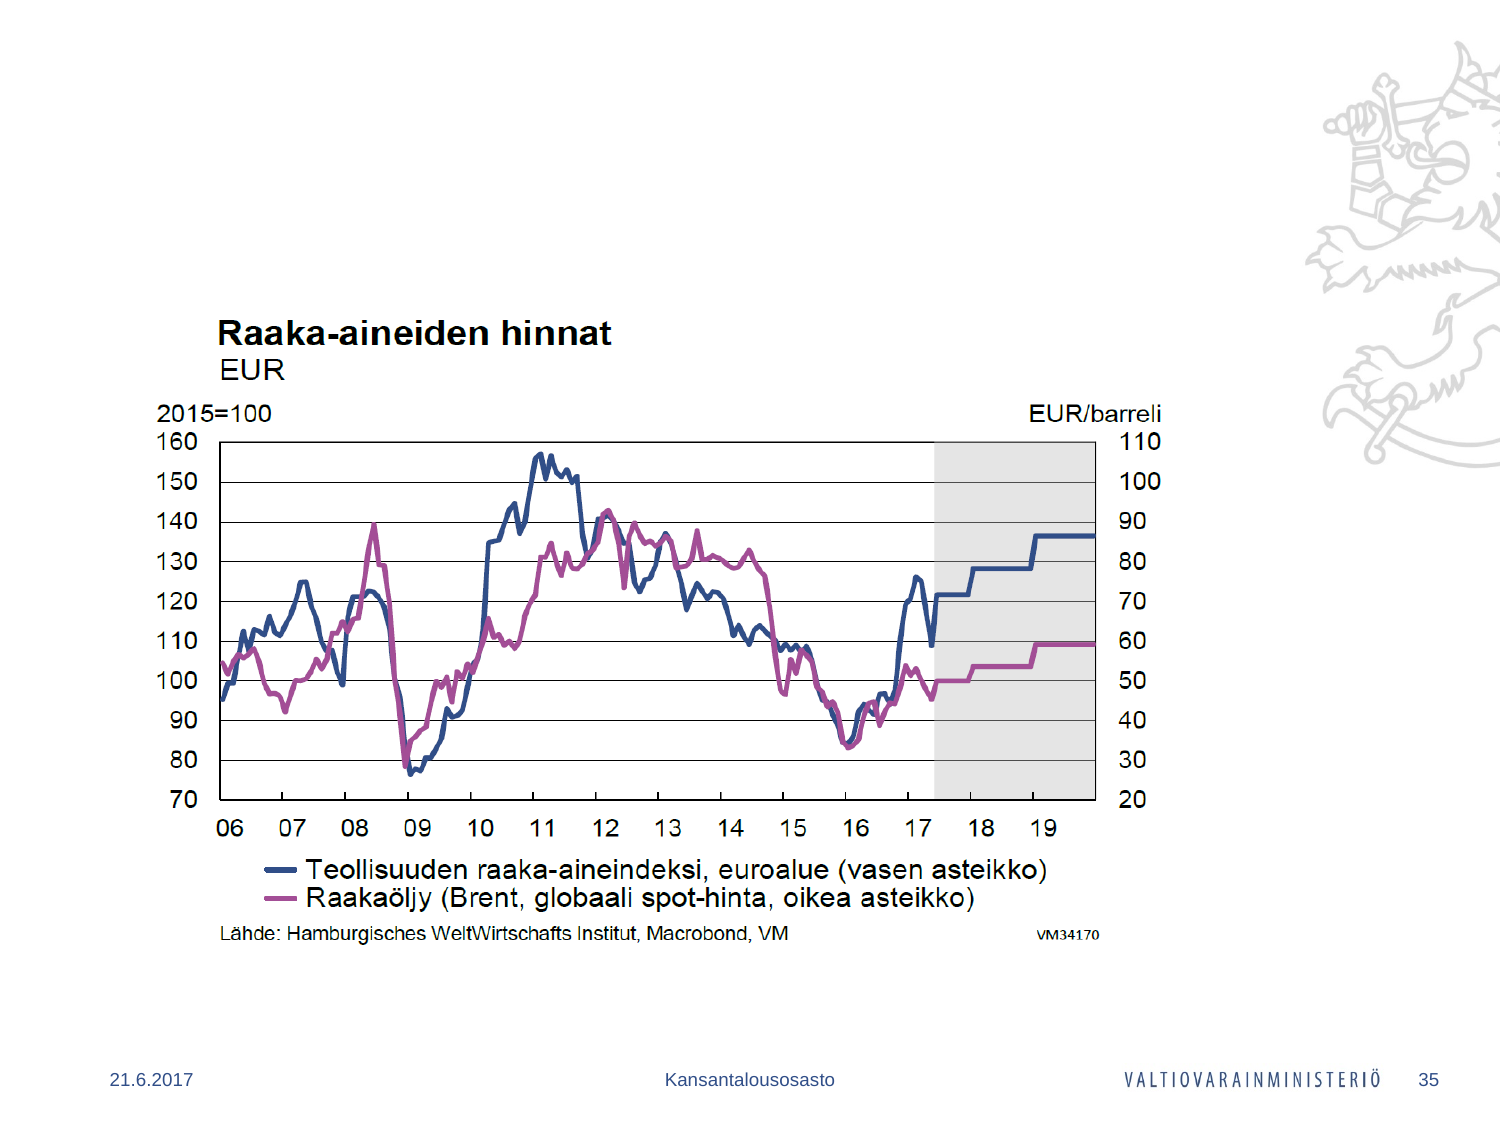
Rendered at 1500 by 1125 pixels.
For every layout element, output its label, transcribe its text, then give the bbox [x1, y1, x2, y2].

slide_number 35 [1376, 1054, 1455, 1103]
footer Kansantalousosasto [512, 1054, 988, 1103]
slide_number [94, 1054, 255, 1103]
picture [64, 0, 1500, 1037]
picture [1078, 1063, 1376, 1092]
